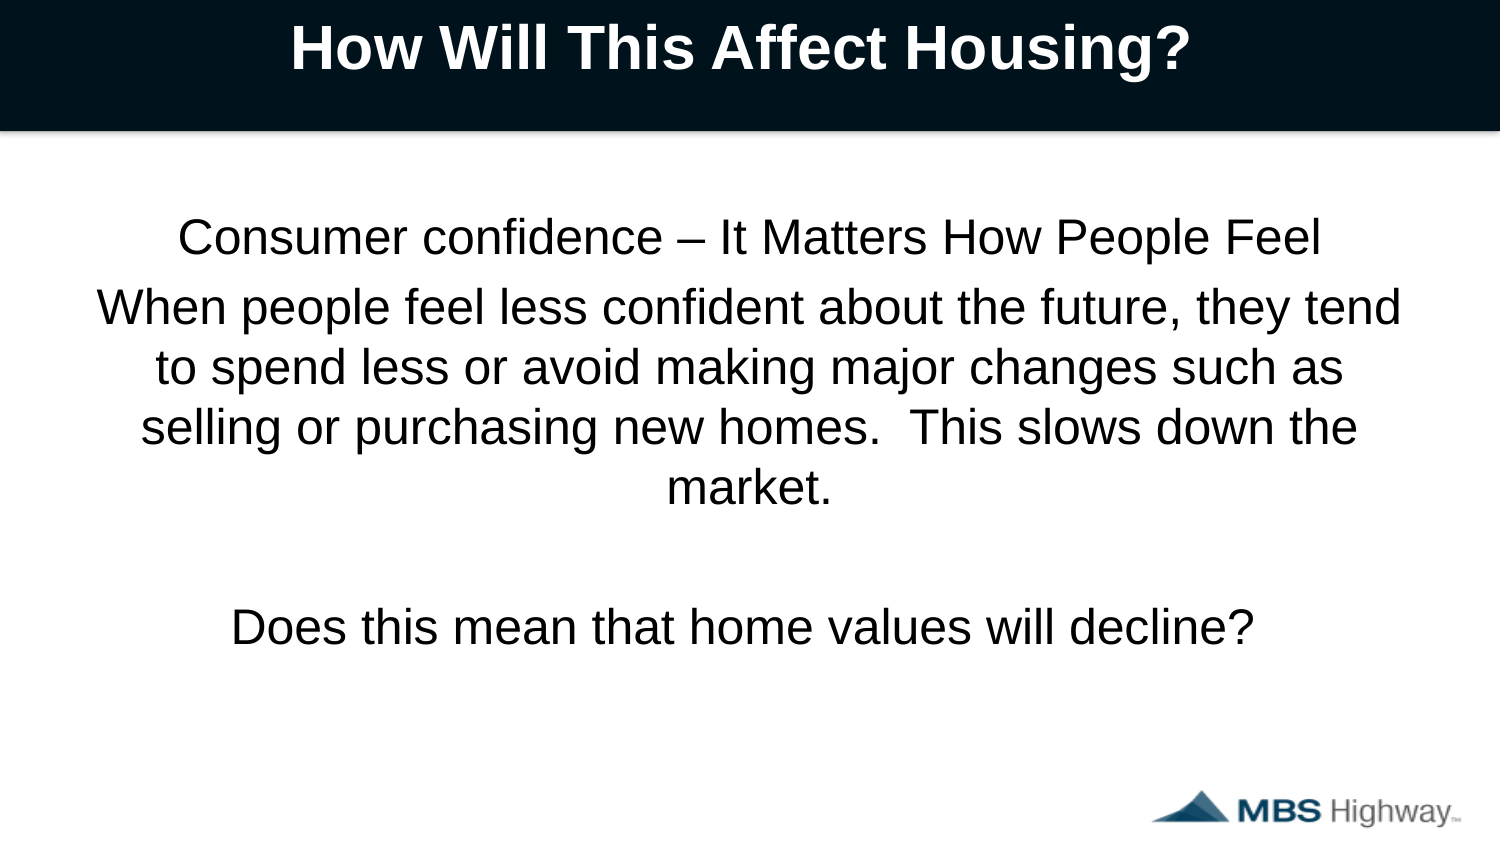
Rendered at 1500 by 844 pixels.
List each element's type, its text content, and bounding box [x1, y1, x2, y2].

title How Will This Affect Housing? [2, 0, 1500, 132]
picture [1149, 787, 1466, 832]
list Consumer confidence – It Matters How People Feel When people feel less confident about the future, they tend to spend less or avoid making major changes such as selling or purchasing new homes. This slows down the market. Does this mean that home values will decline? [75, 196, 1425, 754]
